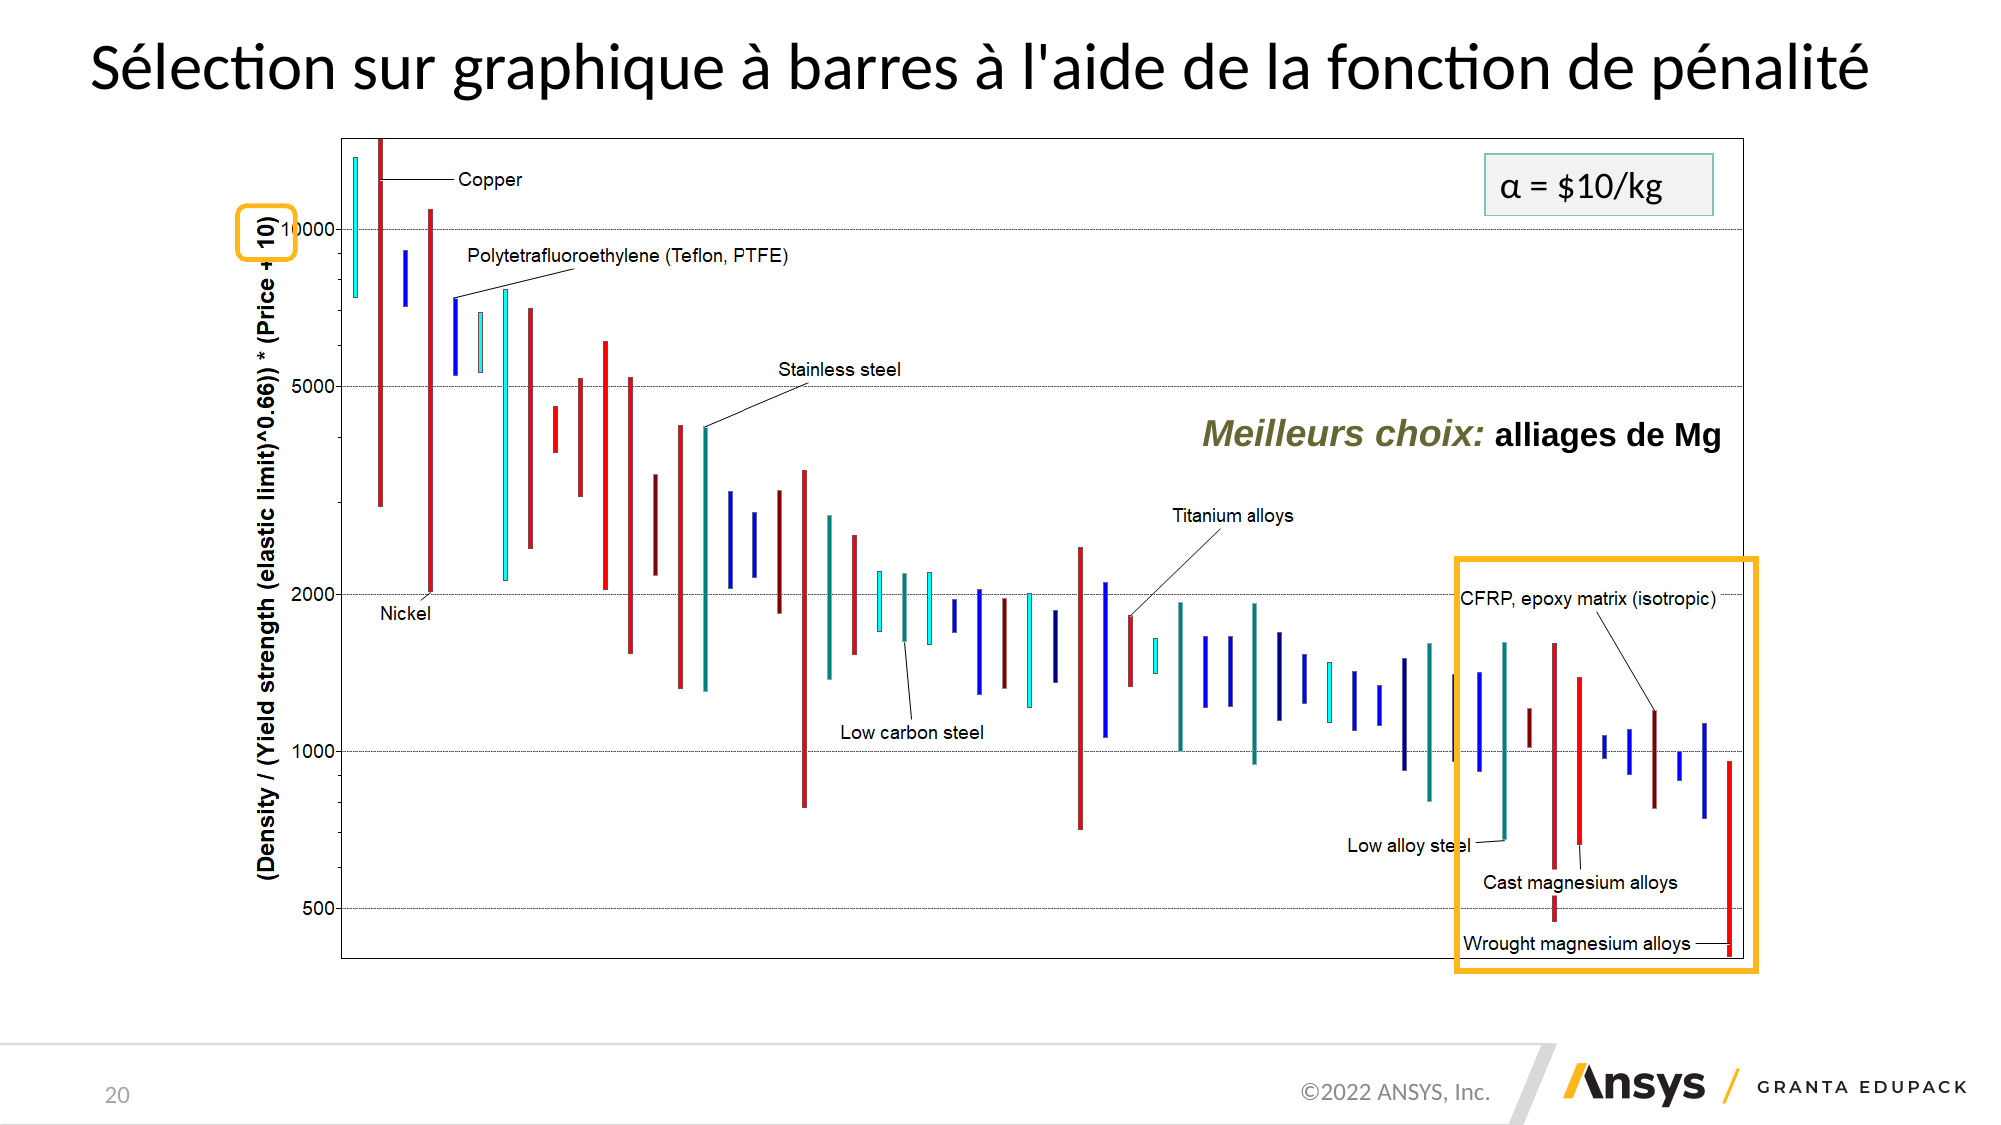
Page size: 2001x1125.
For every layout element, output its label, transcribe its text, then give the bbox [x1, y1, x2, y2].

title Sélection sur graphique à barres à l'aide de la fonction de pénalité [75, 24, 1900, 164]
slide_number 20 [89, 1073, 540, 1114]
picture [0, 0, 2000, 1125]
